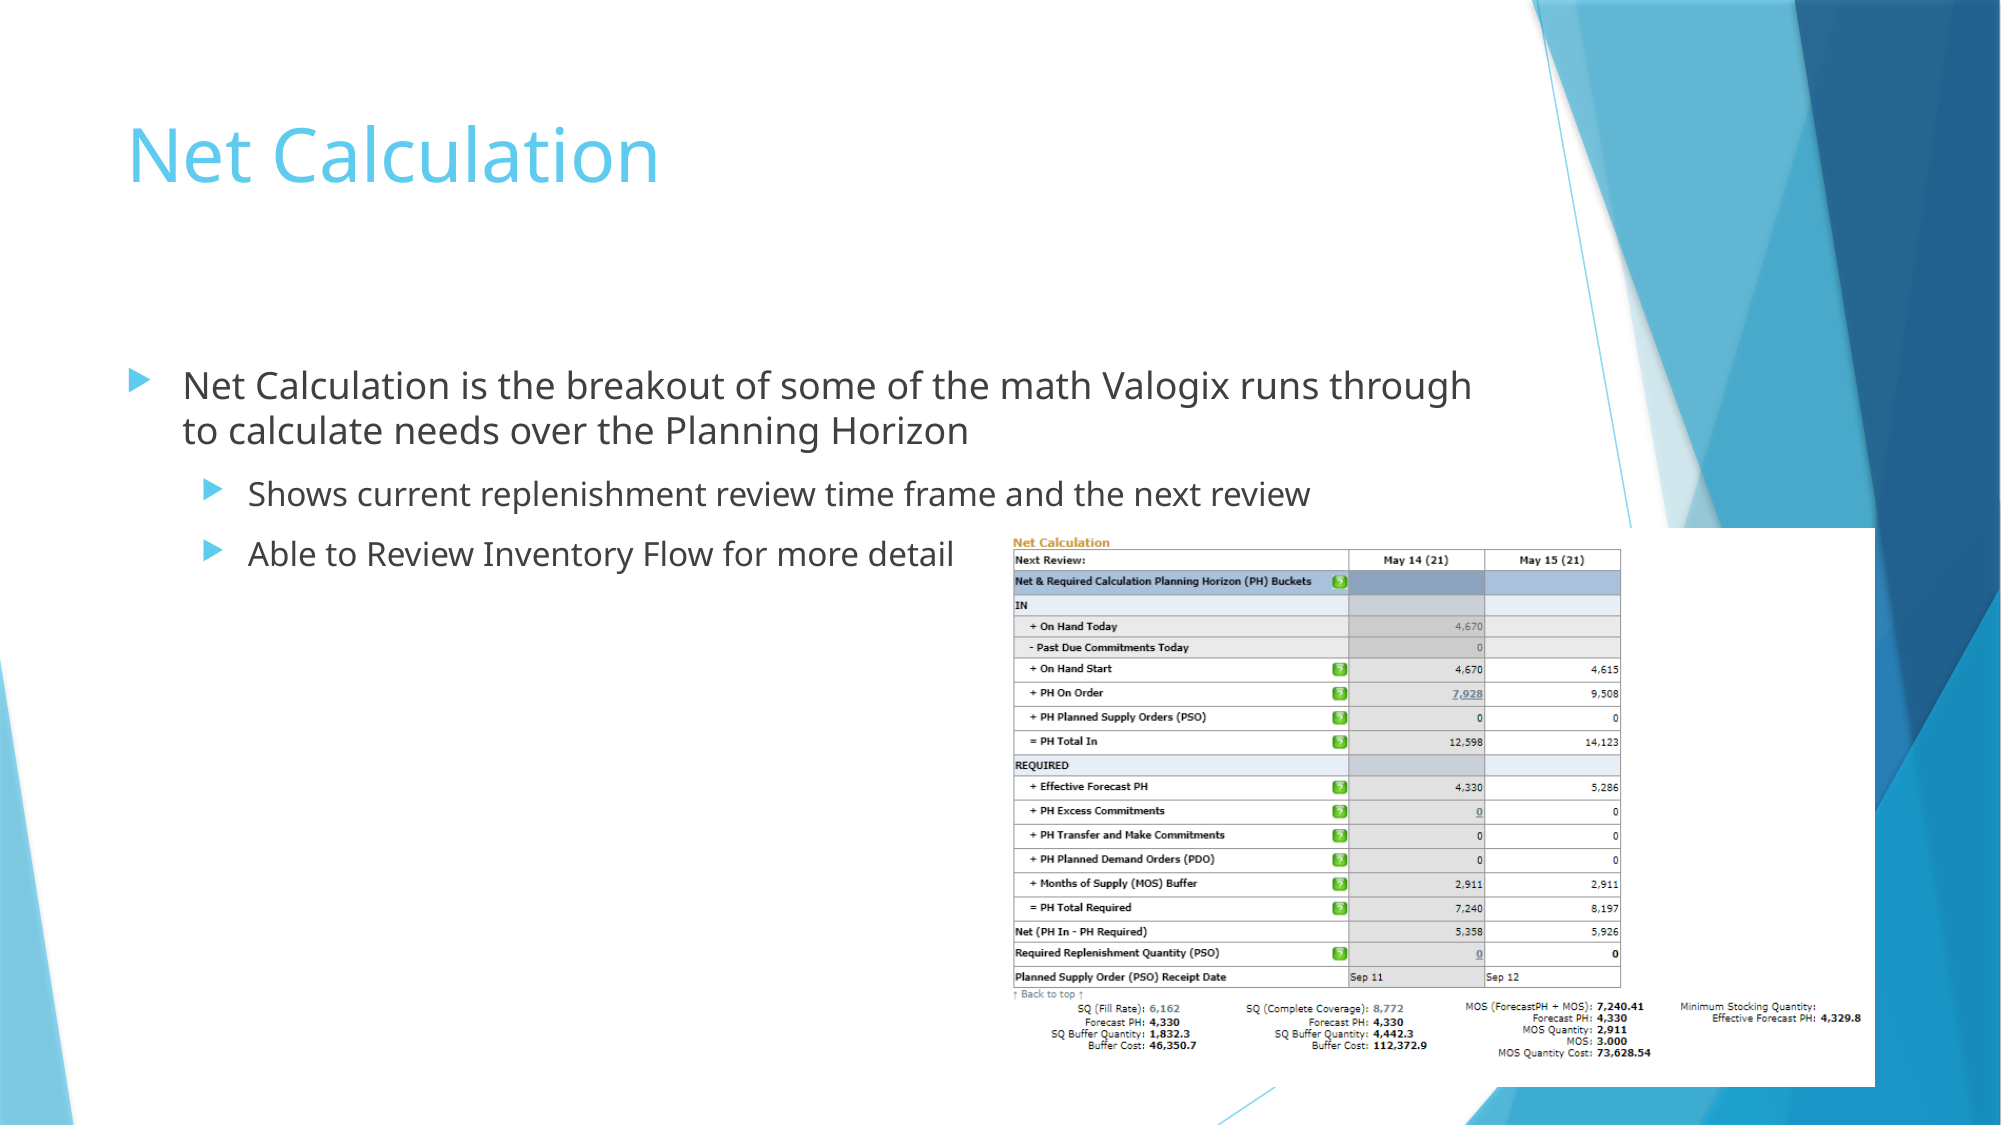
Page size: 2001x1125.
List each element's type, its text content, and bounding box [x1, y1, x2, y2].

picture [1004, 527, 1875, 1088]
list Net Calculation is the breakout of some of the math Valogix runs through to calculate needs over the Planning Horizon Shows current replenishment review time frame and the next review Able to Review Inventory Flow for more detail [111, 354, 1522, 992]
title Net Calculation [111, 99, 1522, 317]
